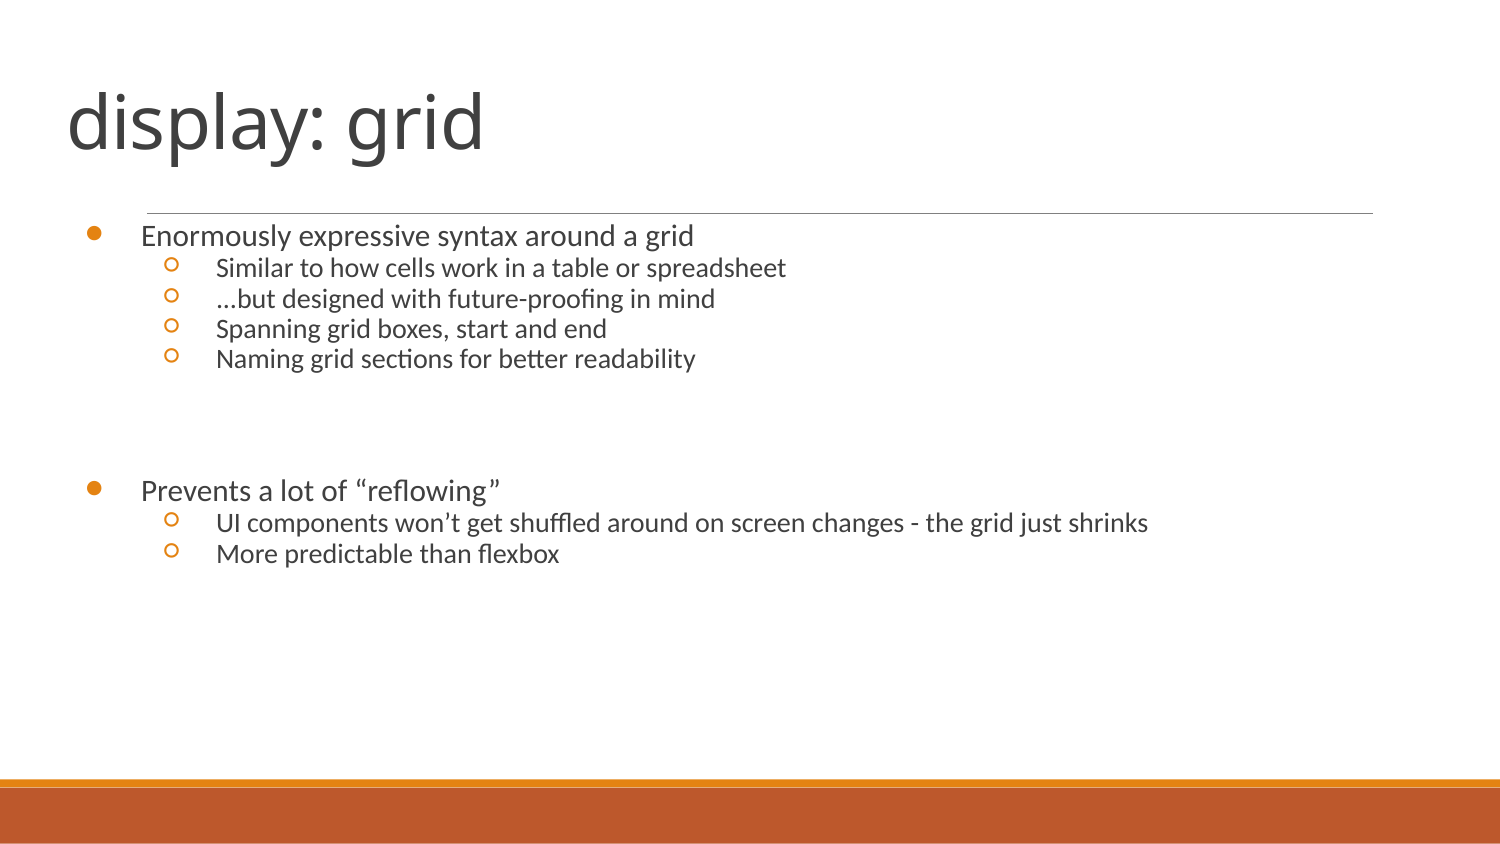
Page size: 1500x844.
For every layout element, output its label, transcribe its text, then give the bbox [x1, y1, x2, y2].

list Enormously expressive syntax around a grid Similar to how cells work in a table or spreadsheet ...but designed with future-proofing in mind Spanning grid boxes, start and end Naming grid sections for better readability Prevents a lot of “reflowing” UI components won’t get shuffled around on screen changes - the grid just shrinks More predictable than flexbox [51, 204, 1449, 750]
title display: grid [51, 72, 1449, 167]
